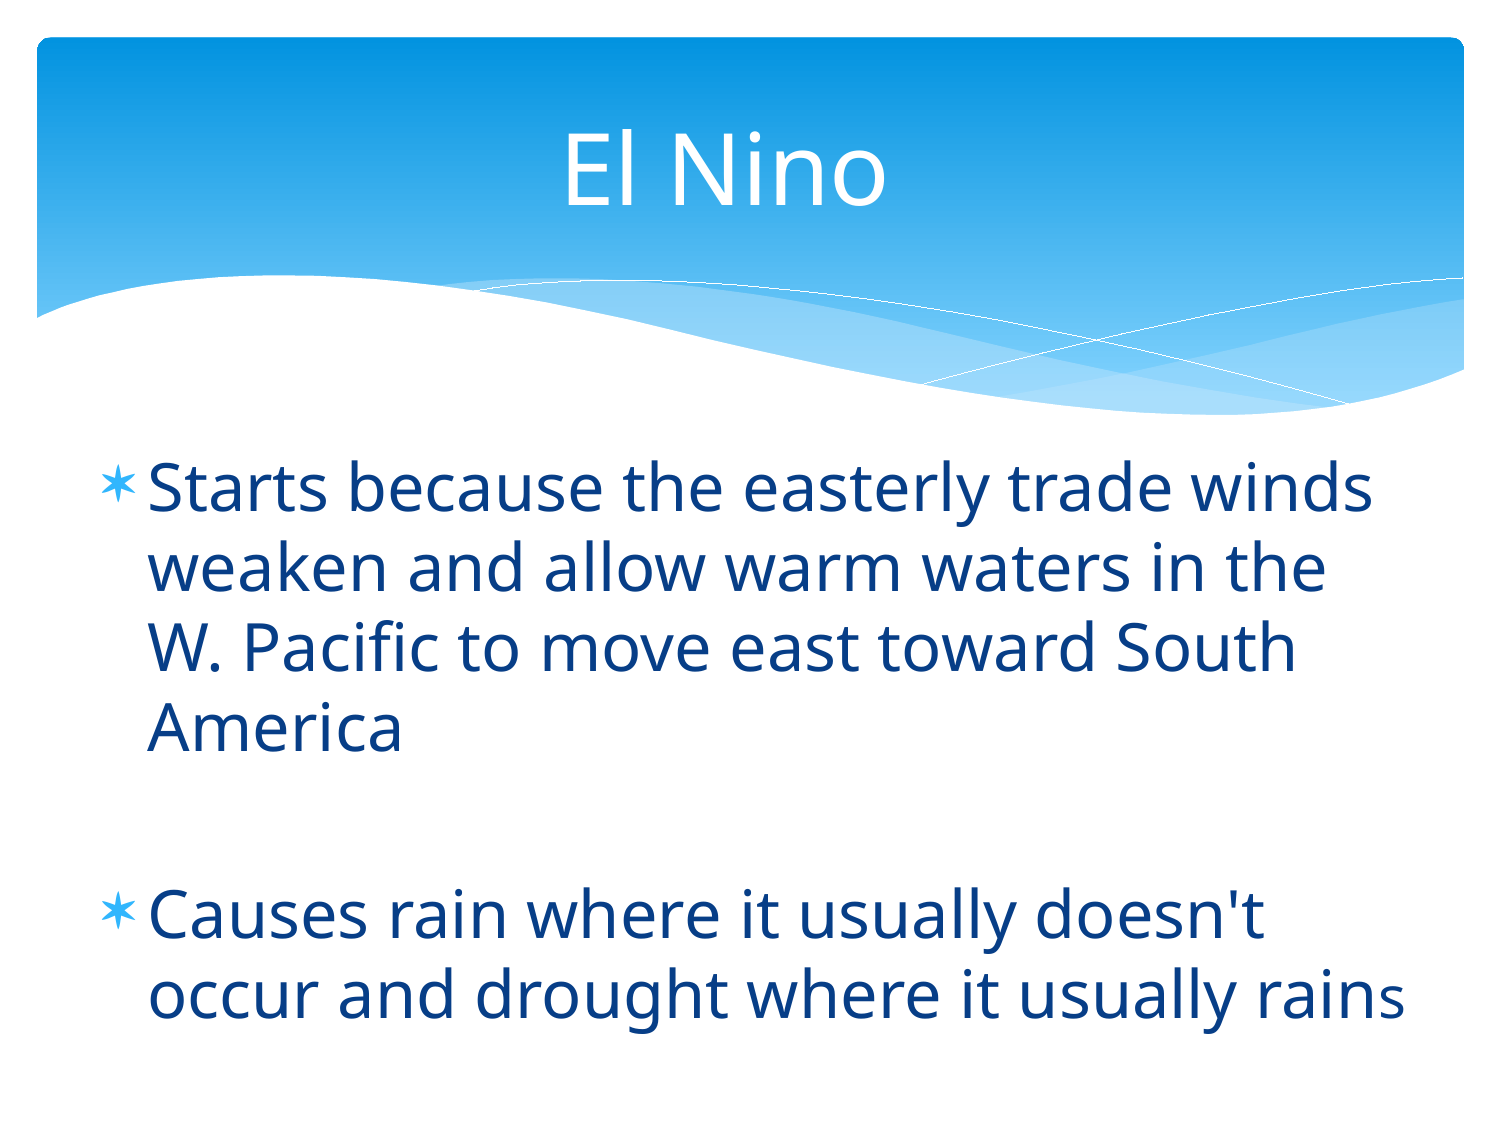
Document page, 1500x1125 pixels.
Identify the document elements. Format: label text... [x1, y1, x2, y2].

list Starts because the easterly trade winds weaken and allow warm waters in the W. Pacific to move east toward South America Causes rain where it usually doesn't occur and drought where it usually rains [87, 437, 1425, 1088]
title El Nino [50, 62, 1400, 268]
